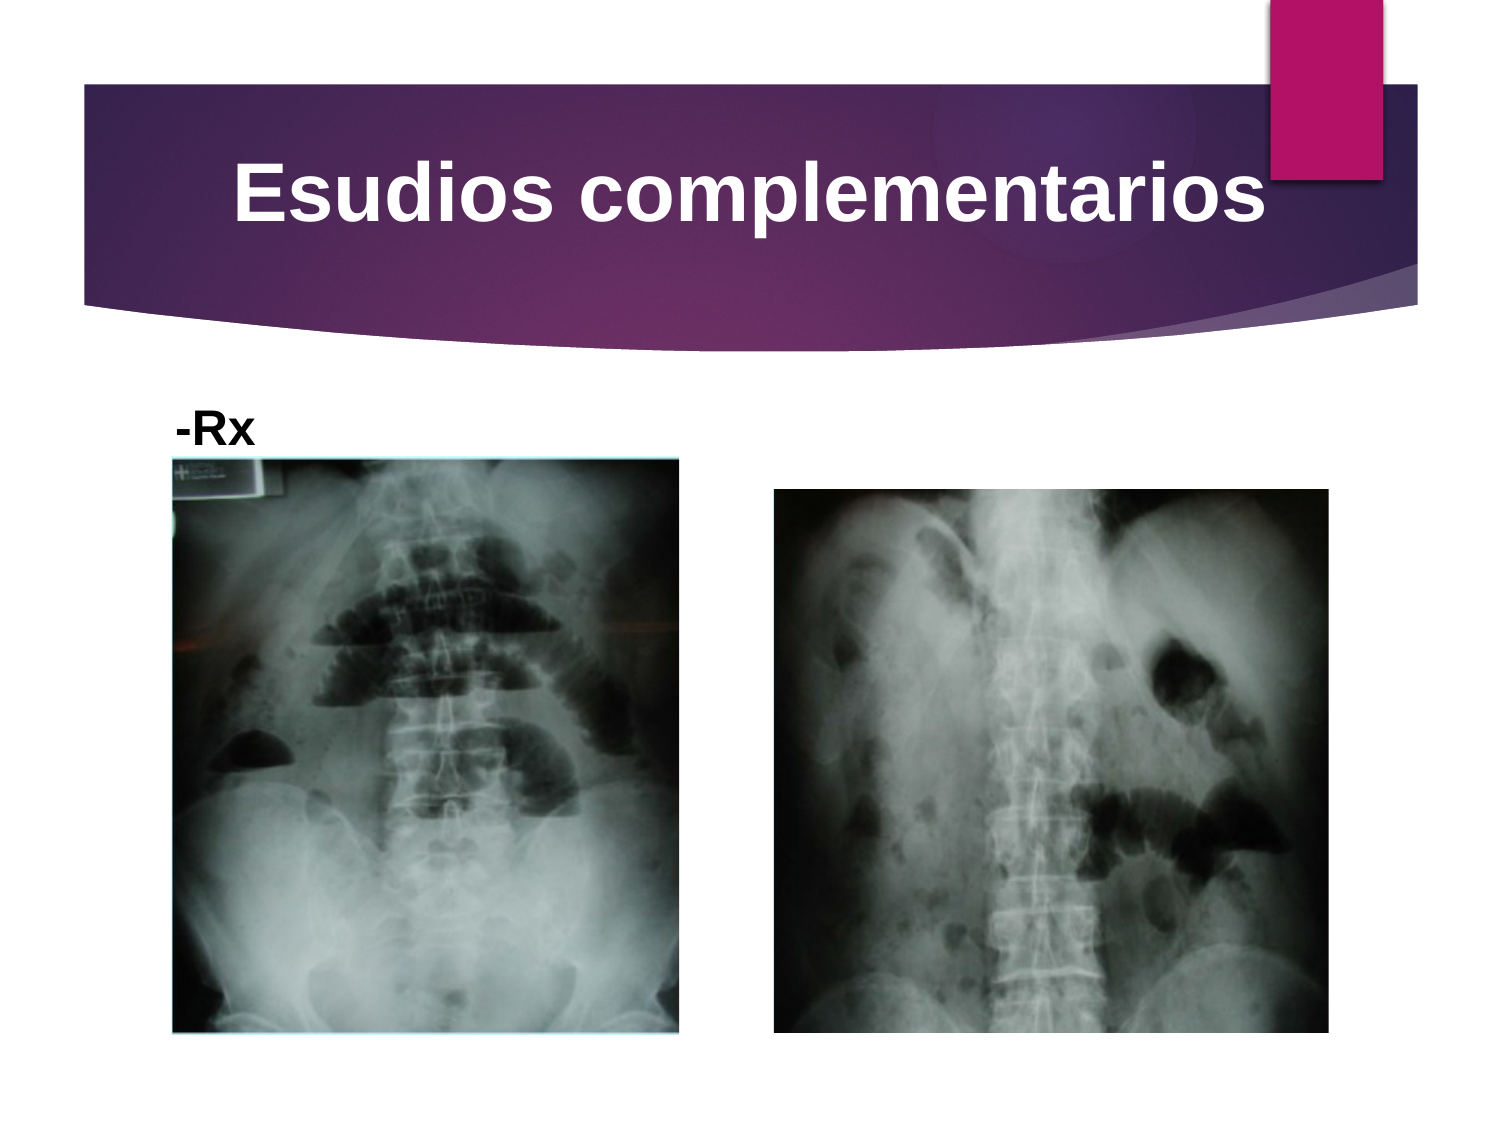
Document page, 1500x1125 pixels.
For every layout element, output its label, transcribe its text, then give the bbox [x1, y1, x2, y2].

picture [773, 489, 1330, 1034]
text_box -Rx [175, 388, 256, 454]
text_box Esudios complementarios [232, 161, 1268, 316]
picture [170, 455, 680, 1036]
